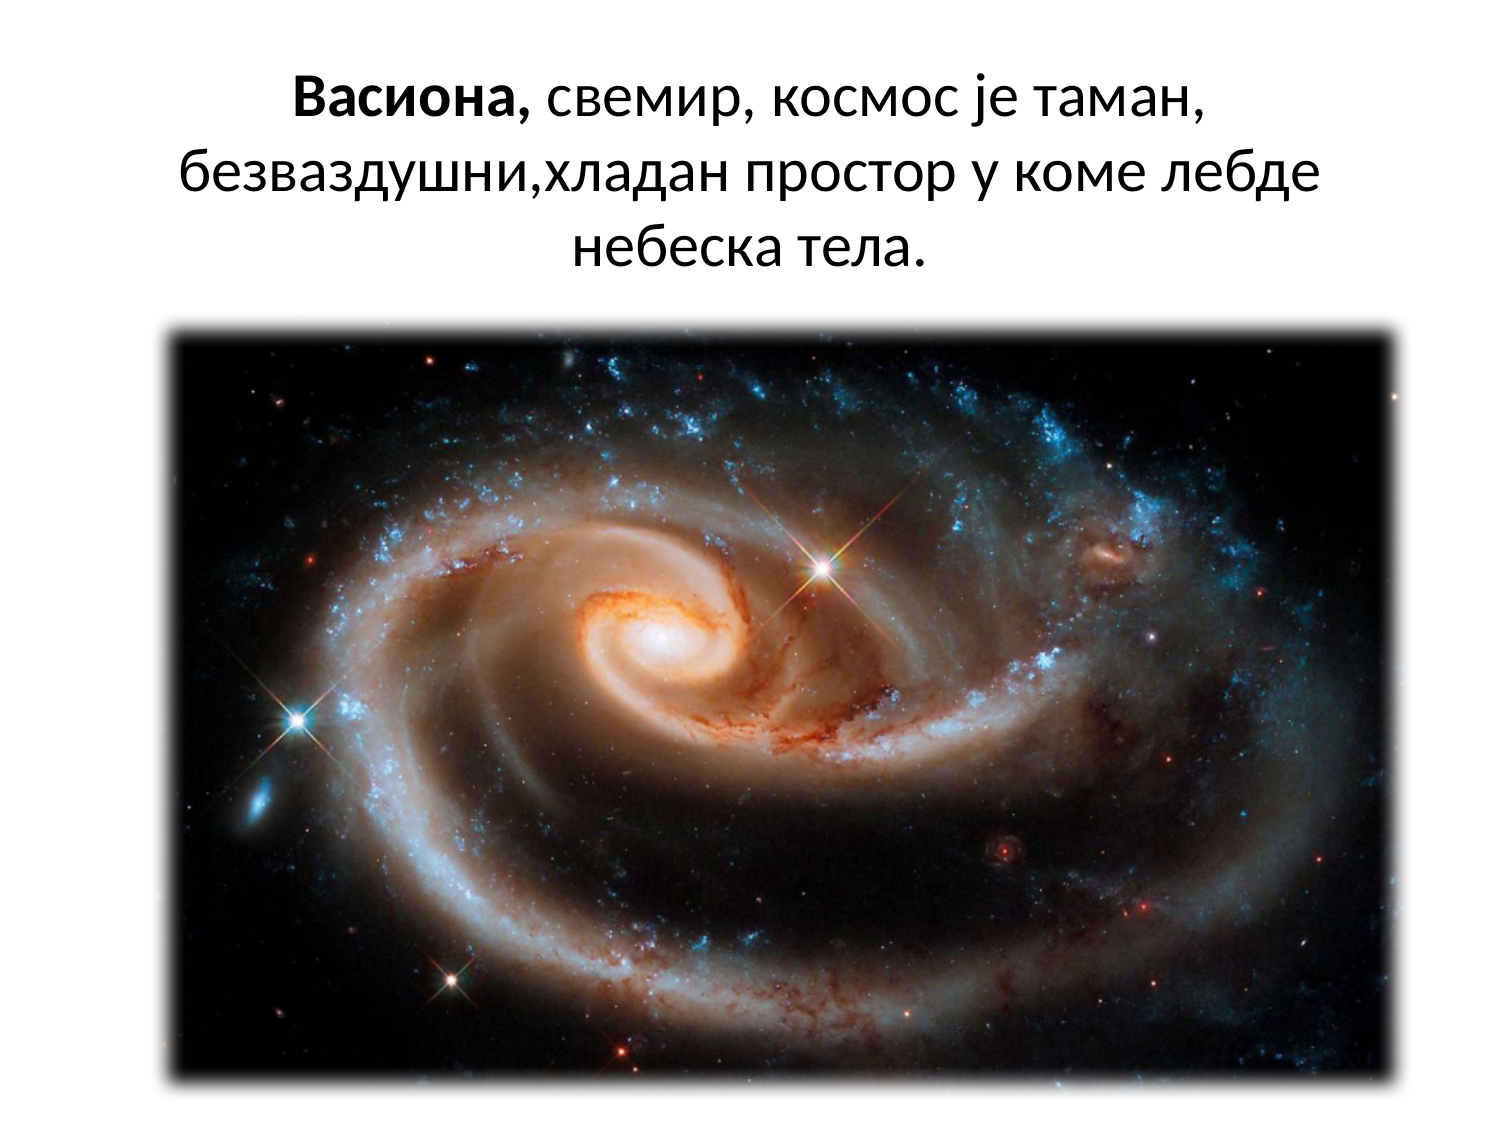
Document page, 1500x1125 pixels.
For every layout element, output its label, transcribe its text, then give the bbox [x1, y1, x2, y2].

title Васиона, свемир, космос је таман, безваздушни,хладан простор у коме лебде небеска тела. [75, 45, 1425, 363]
picture [149, 312, 1413, 1102]
